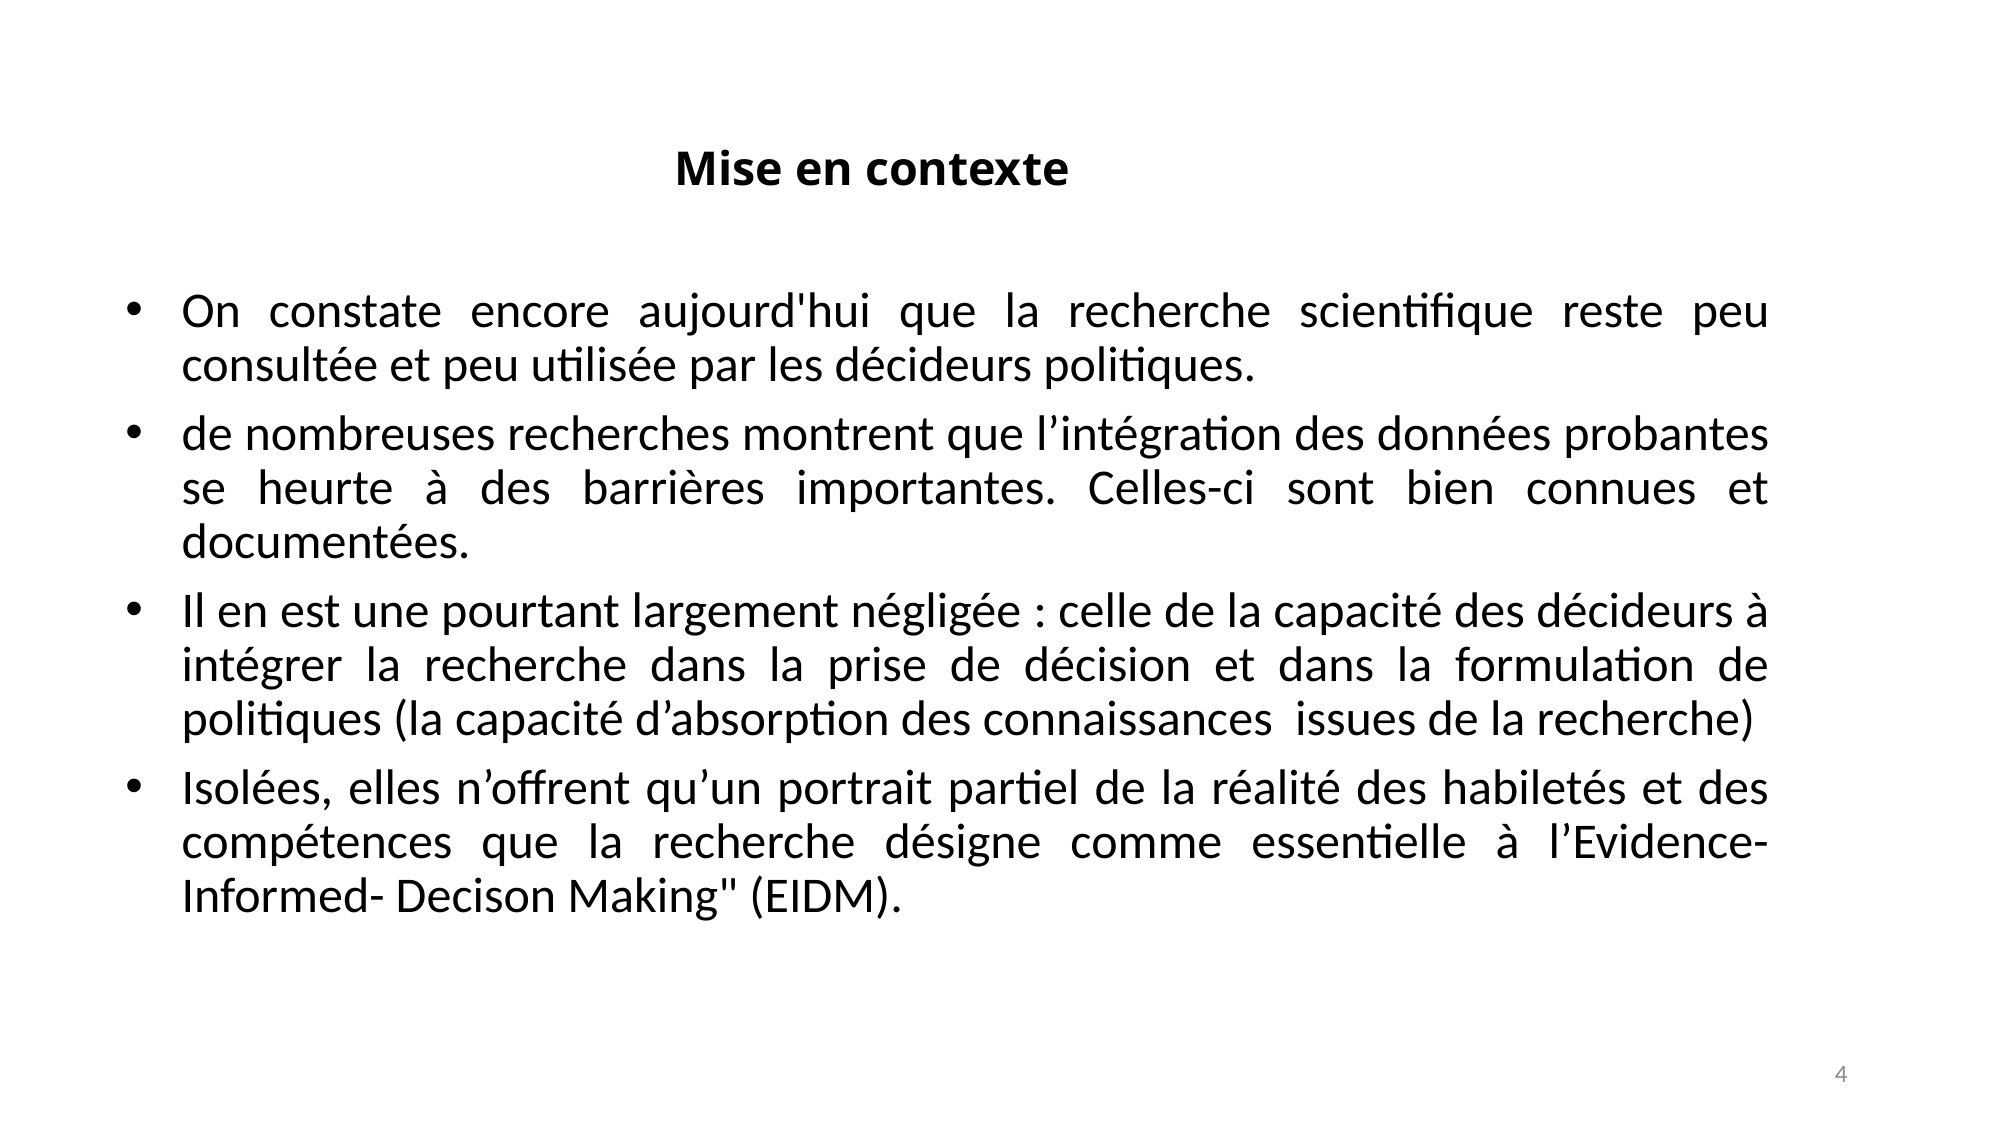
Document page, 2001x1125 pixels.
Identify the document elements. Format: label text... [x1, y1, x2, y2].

slide_number 4 [1412, 1042, 1863, 1103]
list On constate encore aujourd'hui que la recherche scientifique reste peu consultée et peu utilisée par les décideurs politiques. de nombreuses recherches montrent que l’intégration des données probantes se heurte à des barrières importantes. Celles-ci sont bien connues et documentées. Il en est une pourtant largement négligée : celle de la capacité des décideurs à intégrer la recherche dans la prise de décision et dans la formulation de politiques (la capacité d’absorption des connaissances issues de la recherche) Isolées, elles n’offrent qu’un portrait partiel de la réalité des habiletés et des compétences que la recherche désigne comme essentielle à l’Evidence-Informed- Decison Making" (EIDM). [110, 276, 1786, 1103]
title Mise en contexte [72, 137, 1685, 259]
